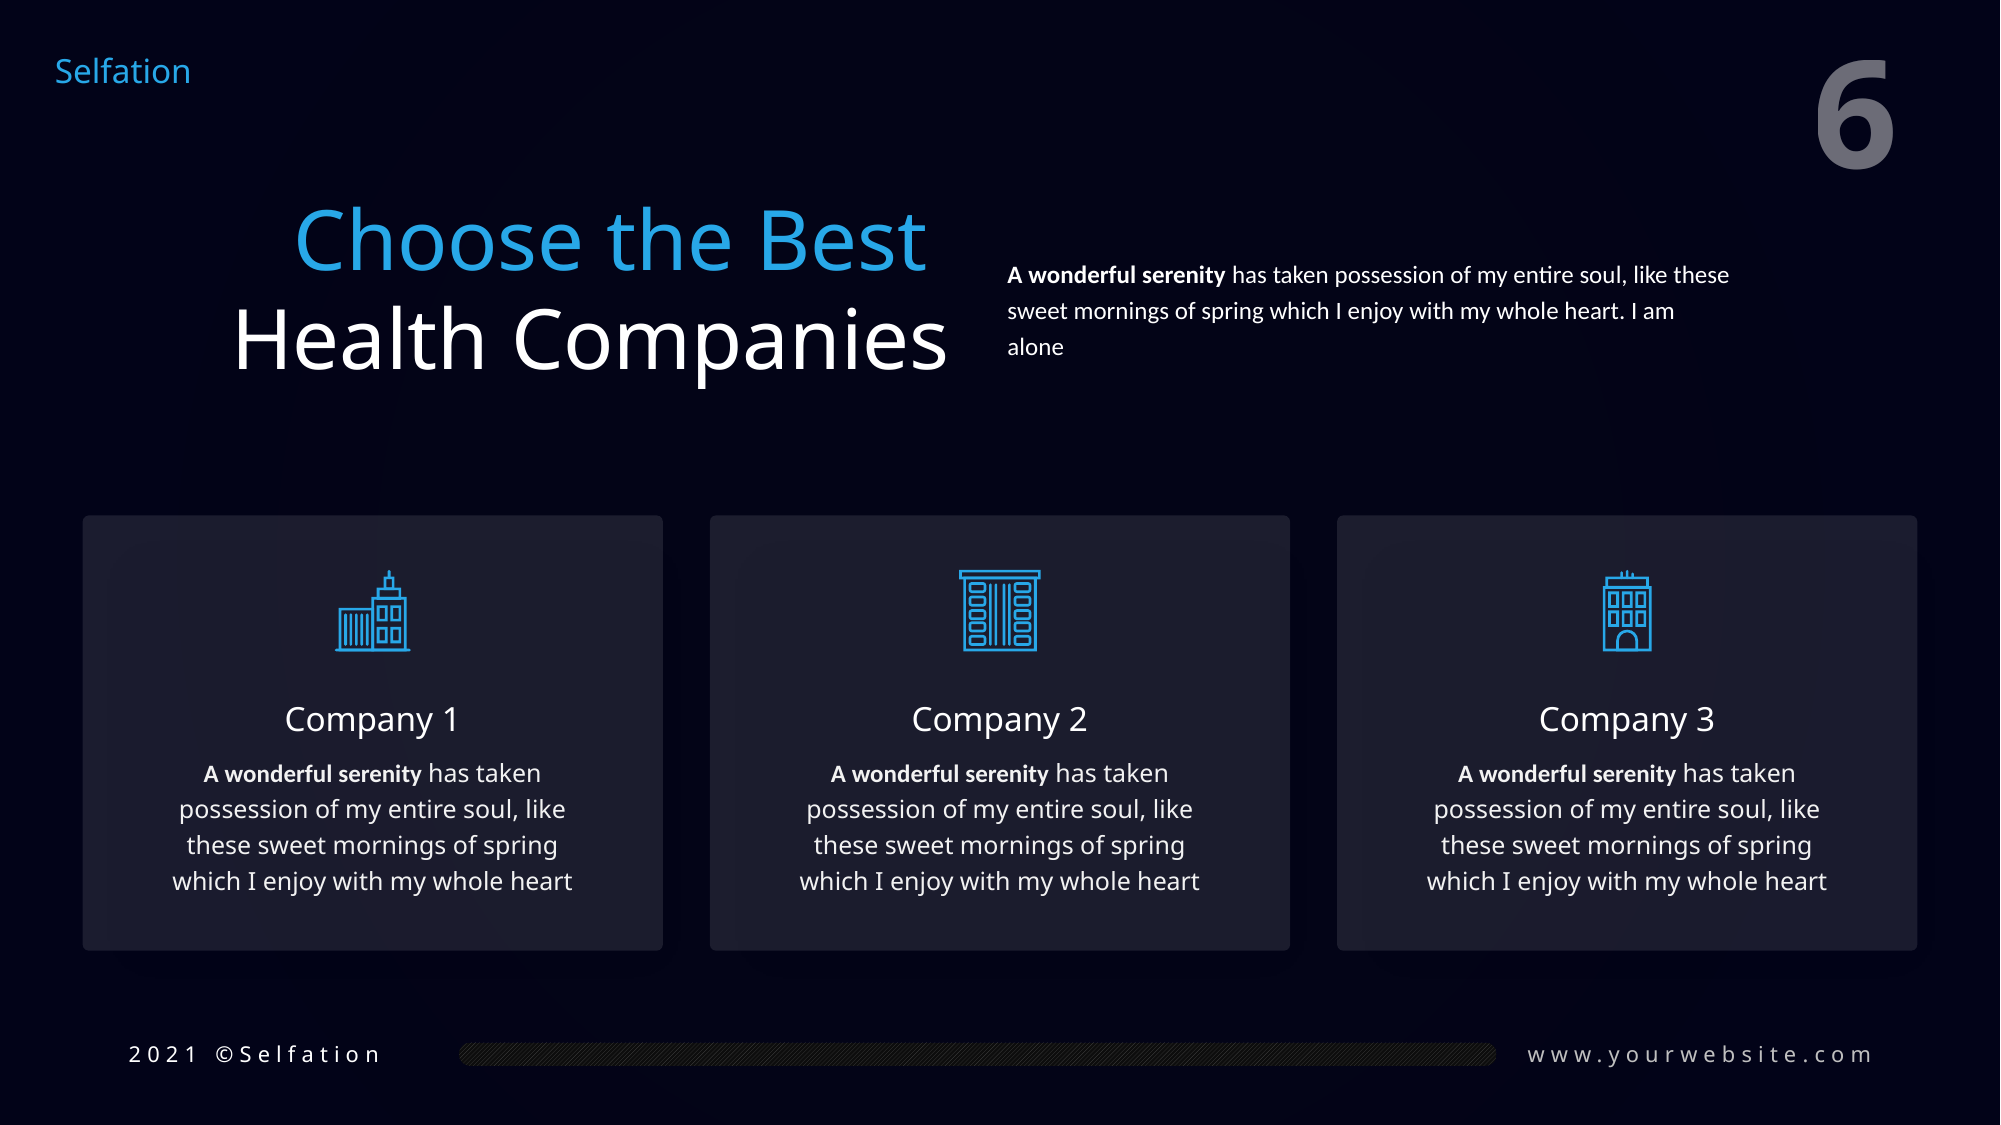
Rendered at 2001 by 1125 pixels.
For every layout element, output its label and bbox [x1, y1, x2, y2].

picture [0, 0, 2000, 1125]
text_box [82, 515, 663, 951]
text_box [1337, 515, 1918, 951]
